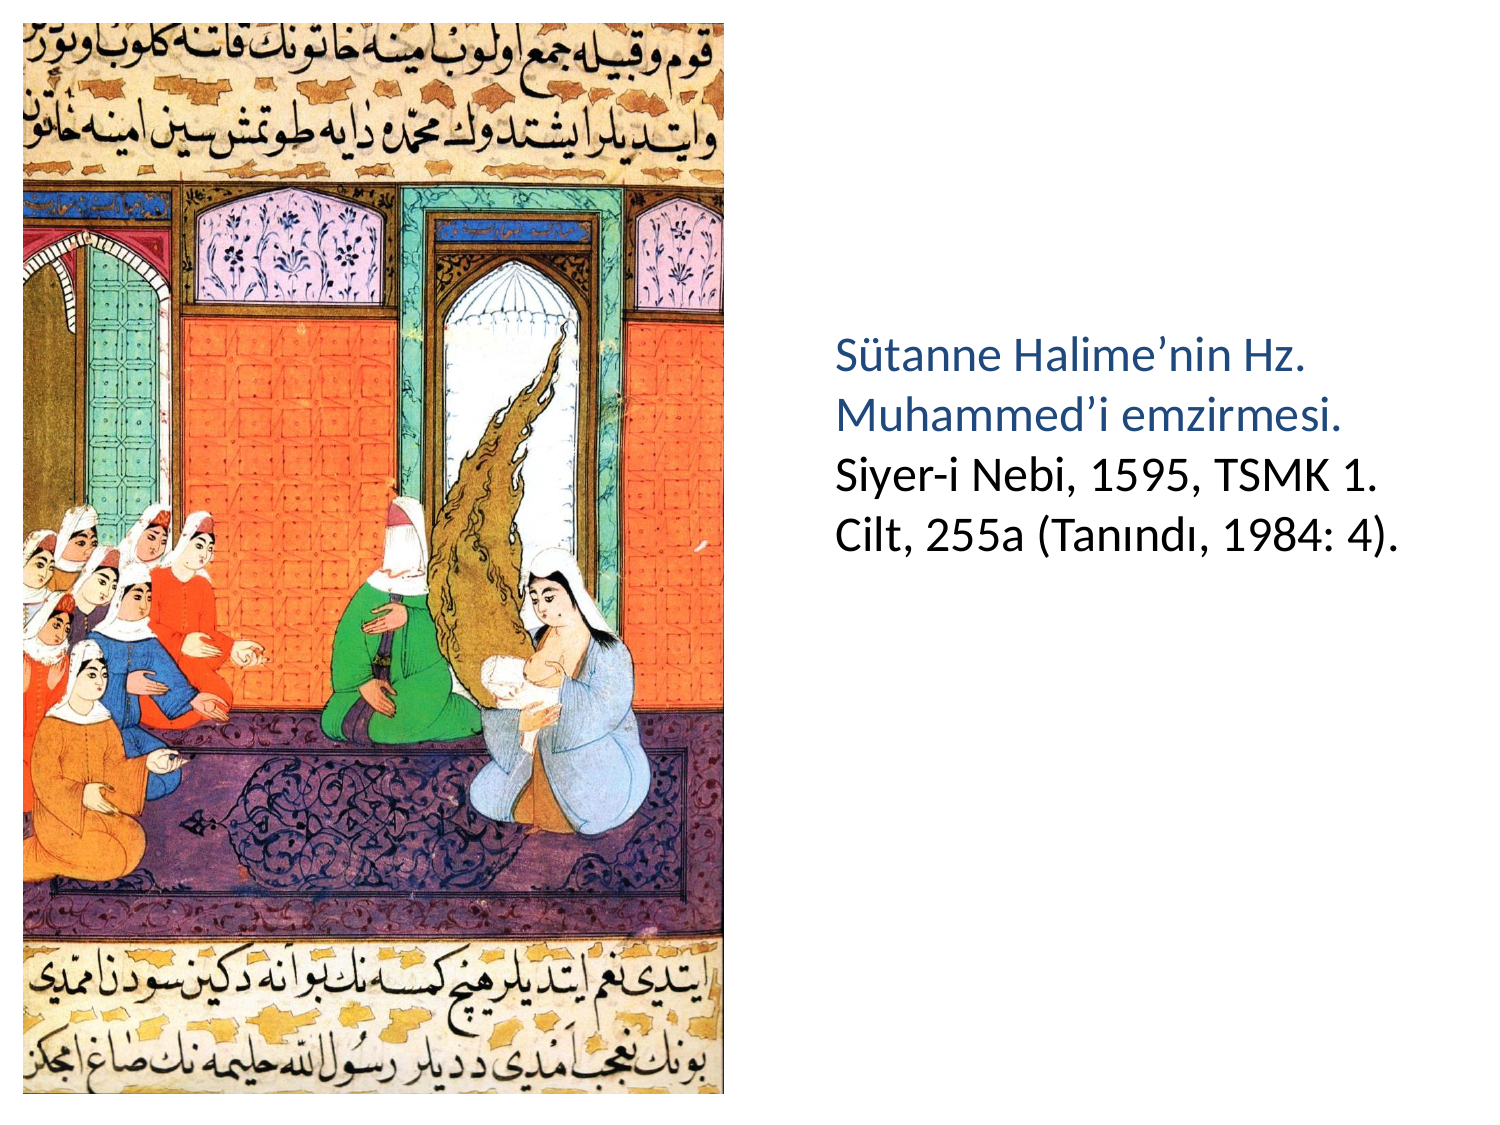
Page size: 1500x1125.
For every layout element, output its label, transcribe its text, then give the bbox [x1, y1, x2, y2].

picture [23, 23, 724, 1095]
text_box Sütanne Halime’nin Hz. Muhammed’i emzirmesi. Siyer-i Nebi, 1595, TSMK 1. Cilt, 255a (Tanındı, 1984: 4). [820, 314, 1459, 570]
